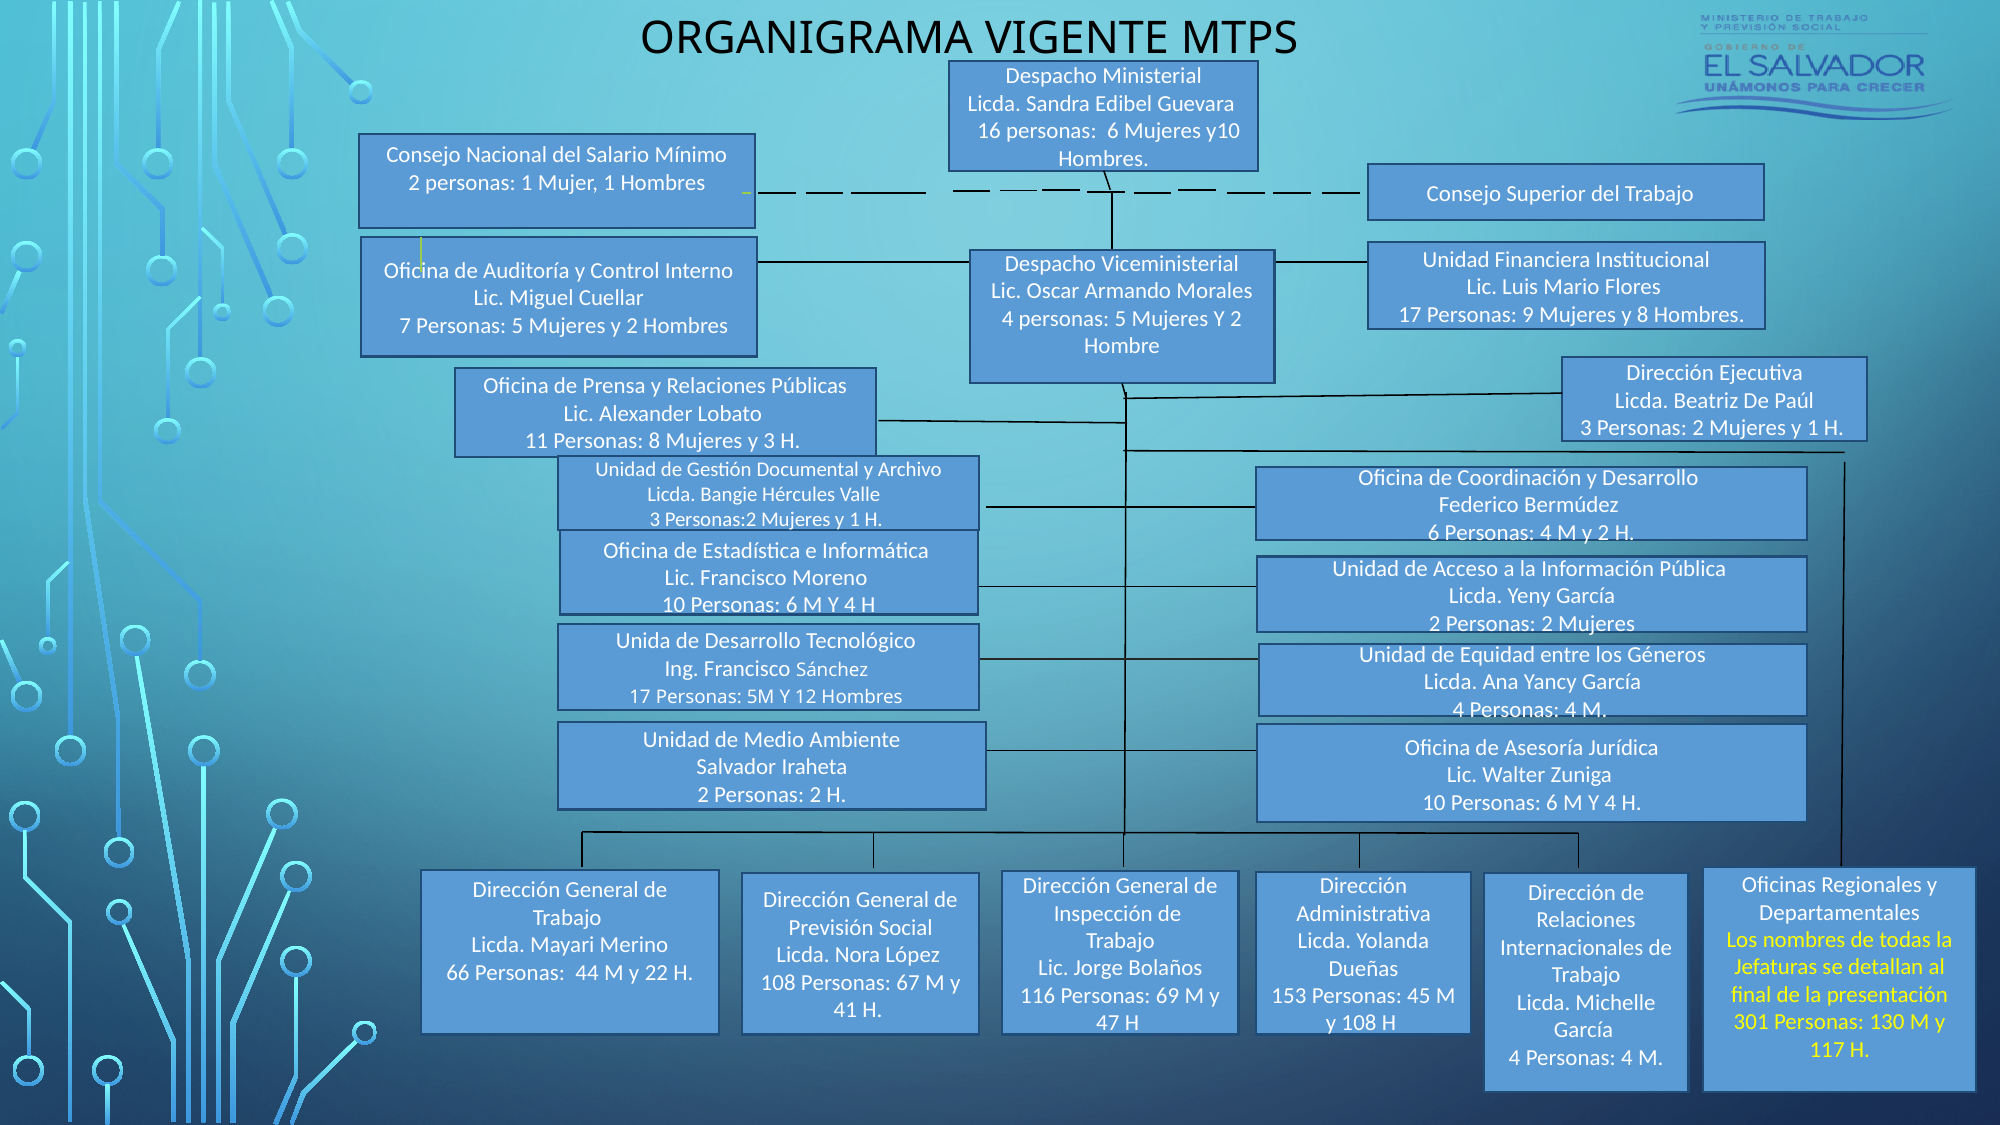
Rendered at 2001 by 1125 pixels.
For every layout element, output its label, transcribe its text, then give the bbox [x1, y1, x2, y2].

text_box Dirección de Relaciones Internacionales de Trabajo Licda. Michelle García 4 Personas: 4 M. [1483, 873, 1689, 1092]
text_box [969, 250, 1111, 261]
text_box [1840, 461, 1845, 869]
text_box Despacho Viceministerial Lic. Oscar Armando Morales 4 personas: 5 Mujeres Y 2 Hombre [969, 263, 1275, 384]
picture [1676, 14, 1953, 120]
text_box Dirección Administrativa Licda. Yolanda Dueñas 153 Personas: 45 M y 108 H [1255, 871, 1472, 1035]
text_box Dirección General de Inspección de Trabajo Lic. Jorge Bolaños 116 Personas: 69 M y 47 H [1002, 871, 1239, 1035]
text_box Organigrama vigente MTPS [624, 7, 1807, 59]
text_box Unidad de Gestión Documental y Archivo Licda. Bangie Hércules Valle 3 Personas:2 Mujeres y 1 H. [558, 455, 979, 531]
text_box Oficinas Regionales y Departamentales Los nombres de todas la Jefaturas se detallan al final de la presentación 301 Personas: 130 M y 117 H. [1703, 866, 1977, 1092]
text_box Dirección Ejecutiva Licda. Beatriz De Paúl 3 Personas: 2 Mujeres y 1 H. [1562, 356, 1868, 442]
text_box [14, 14, 193, 193]
text_box Oficina de Estadística e Informática Lic. Francisco Moreno 10 Personas: 6 M Y 4 H [560, 531, 978, 615]
text_box Consejo Superior del Trabajo [1367, 163, 1764, 221]
text_box Despacho Viceministerial Lic. Oscar Armando Morales 4 personas: 5 Mujeres Y 2 Hombre [1113, 250, 1275, 261]
text_box Unidad de Medio Ambiente Salvador Iraheta 2 Personas: 2 H. [558, 722, 986, 810]
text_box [1121, 383, 1127, 398]
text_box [1103, 170, 1111, 191]
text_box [878, 420, 1128, 424]
text_box Oficina de Prensa y Relaciones Públicas Lic. Alexander Lobato 11 Personas: 8 Mujeres y 3 H. [455, 367, 876, 457]
text_box Oficina de Coordinación y Desarrollo Federico Bermúdez 6 Personas: 4 M y 2 H. [1255, 467, 1807, 540]
text_box [273, 59, 2000, 135]
text_box Oficina de Asesoría Jurídica Lic. Walter Zuniga 10 Personas: 6 M Y 4 H. [1257, 724, 1807, 823]
text_box Unidad de Equidad entre los Géneros Licda. Ana Yancy García 4 Personas: 4 M. [1258, 644, 1807, 717]
text_box Unidad Financiera Institucional Lic. Luis Mario Flores 17 Personas: 9 Mujeres y 8 Hombres. [1368, 241, 1765, 330]
text_box Dirección General de Trabajo Licda. Mayari Merino 66 Personas: 44 M y 22 H. [421, 870, 720, 1035]
text_box Consejo Nacional del Salario Mínimo 2 personas: 1 Mujer, 1 Hombres [358, 135, 756, 229]
text_box Dirección General de Previsión Social Licda. Nora López 108 Personas: 67 M y 41 H. [742, 872, 980, 1035]
text_box Unida de Desarrollo Tecnológico Ing. Francisco Sánchez 17 Personas: 5M Y 12 Hombres [558, 624, 980, 711]
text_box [1123, 392, 1563, 399]
text_box Despacho Ministerial Licda. Sandra Edibel Guevara 16 personas: 6 Mujeres y10 Hombres. [949, 135, 1259, 171]
text_box Oficina de Auditoría y Control Interno Lic. Miguel Cuellar 7 Personas: 5 Mujeres y 2 Hombres [360, 236, 758, 357]
text_box Unidad de Acceso a la Información Pública Licda. Yeny García 2 Personas: 2 Mujeres [1257, 556, 1807, 633]
